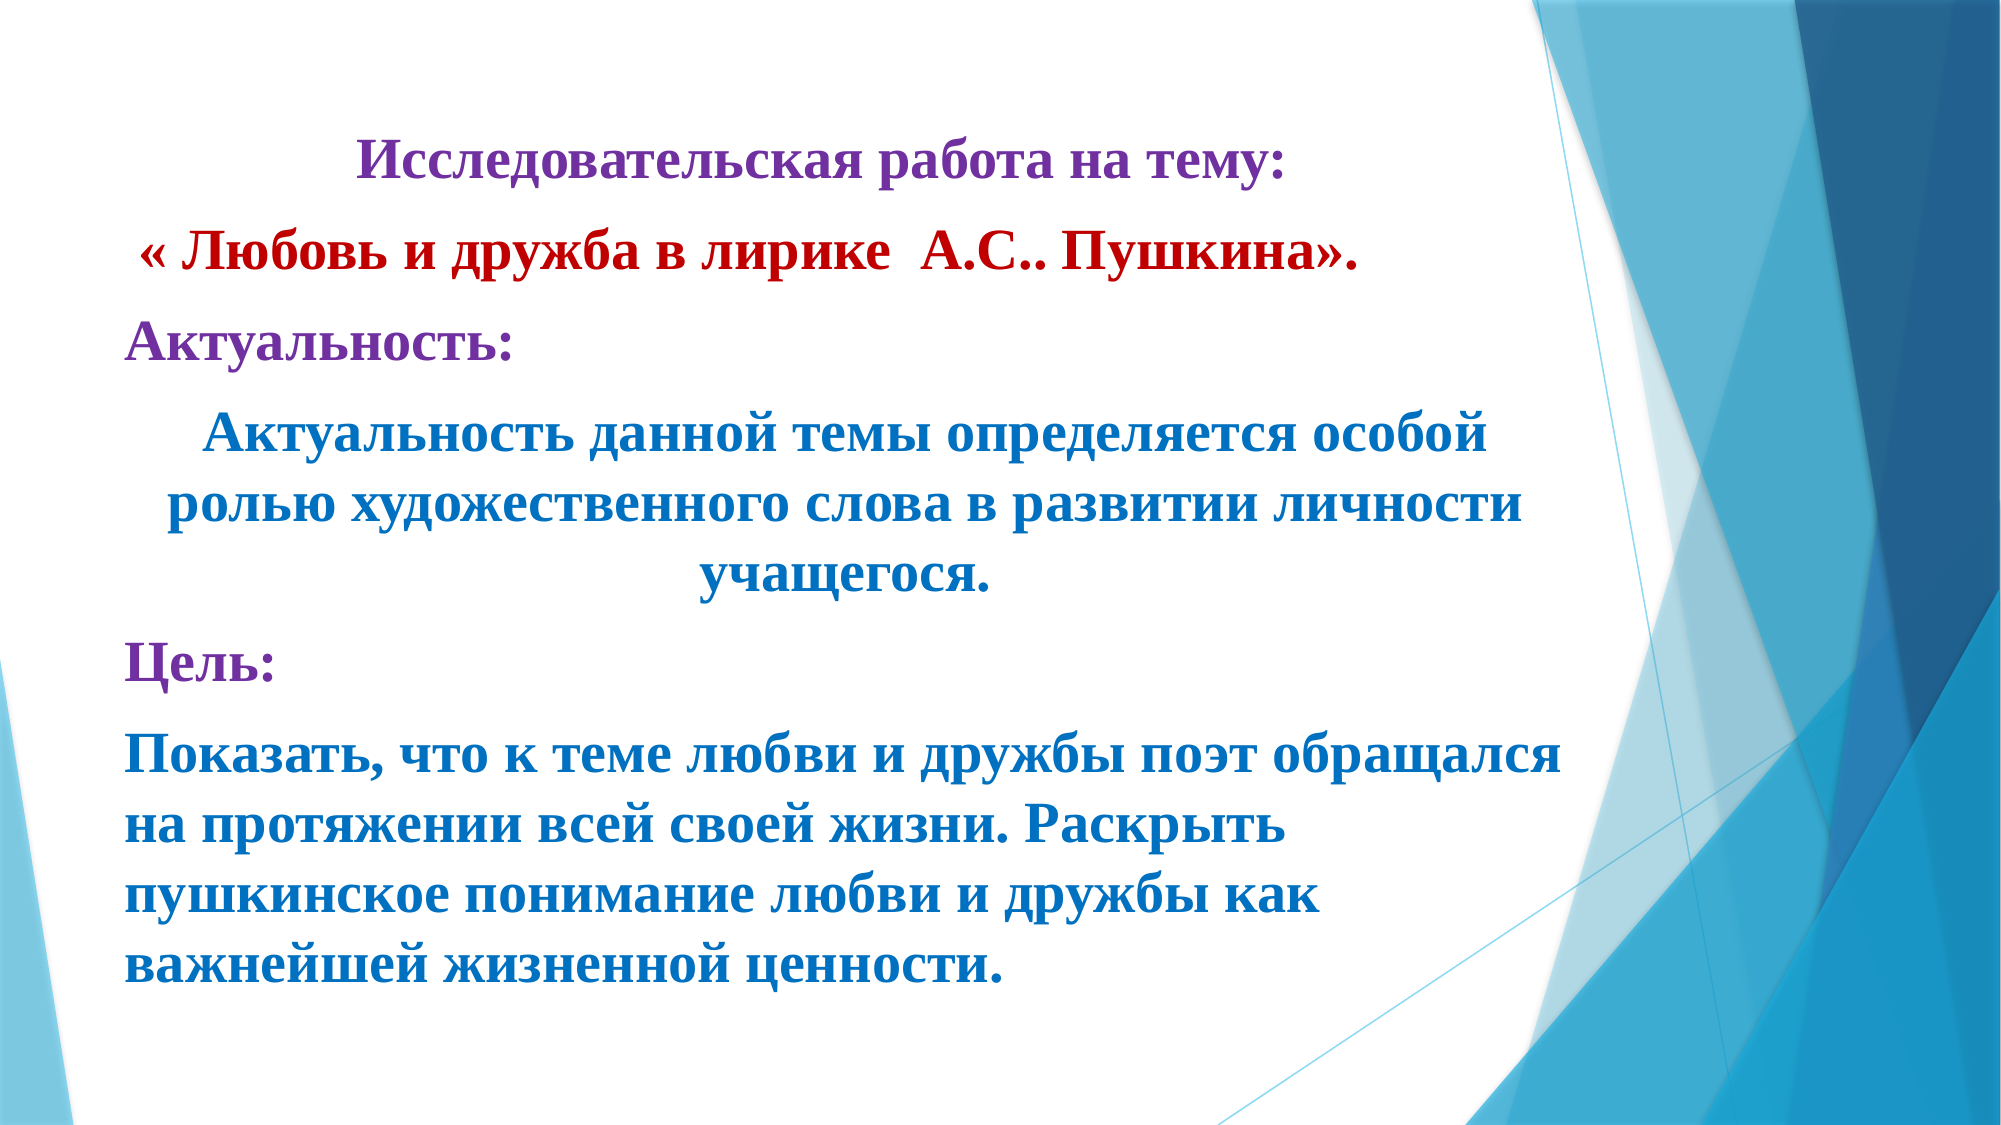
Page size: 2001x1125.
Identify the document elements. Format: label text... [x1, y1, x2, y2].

list Исследовательская работа на тему: « Любовь и дружба в лирике А.С.. Пушкина». Актуальность: Актуальность данной темы определяется особой ролью художественного слова в развитии личности учащегося. Цель: Показать, что к теме любви и дружбы поэт обращался на протяжении всей своей жизни. Раскрыть пушкинское понимание любви и дружбы как важнейшей жизненной ценности. [109, 21, 1582, 1063]
